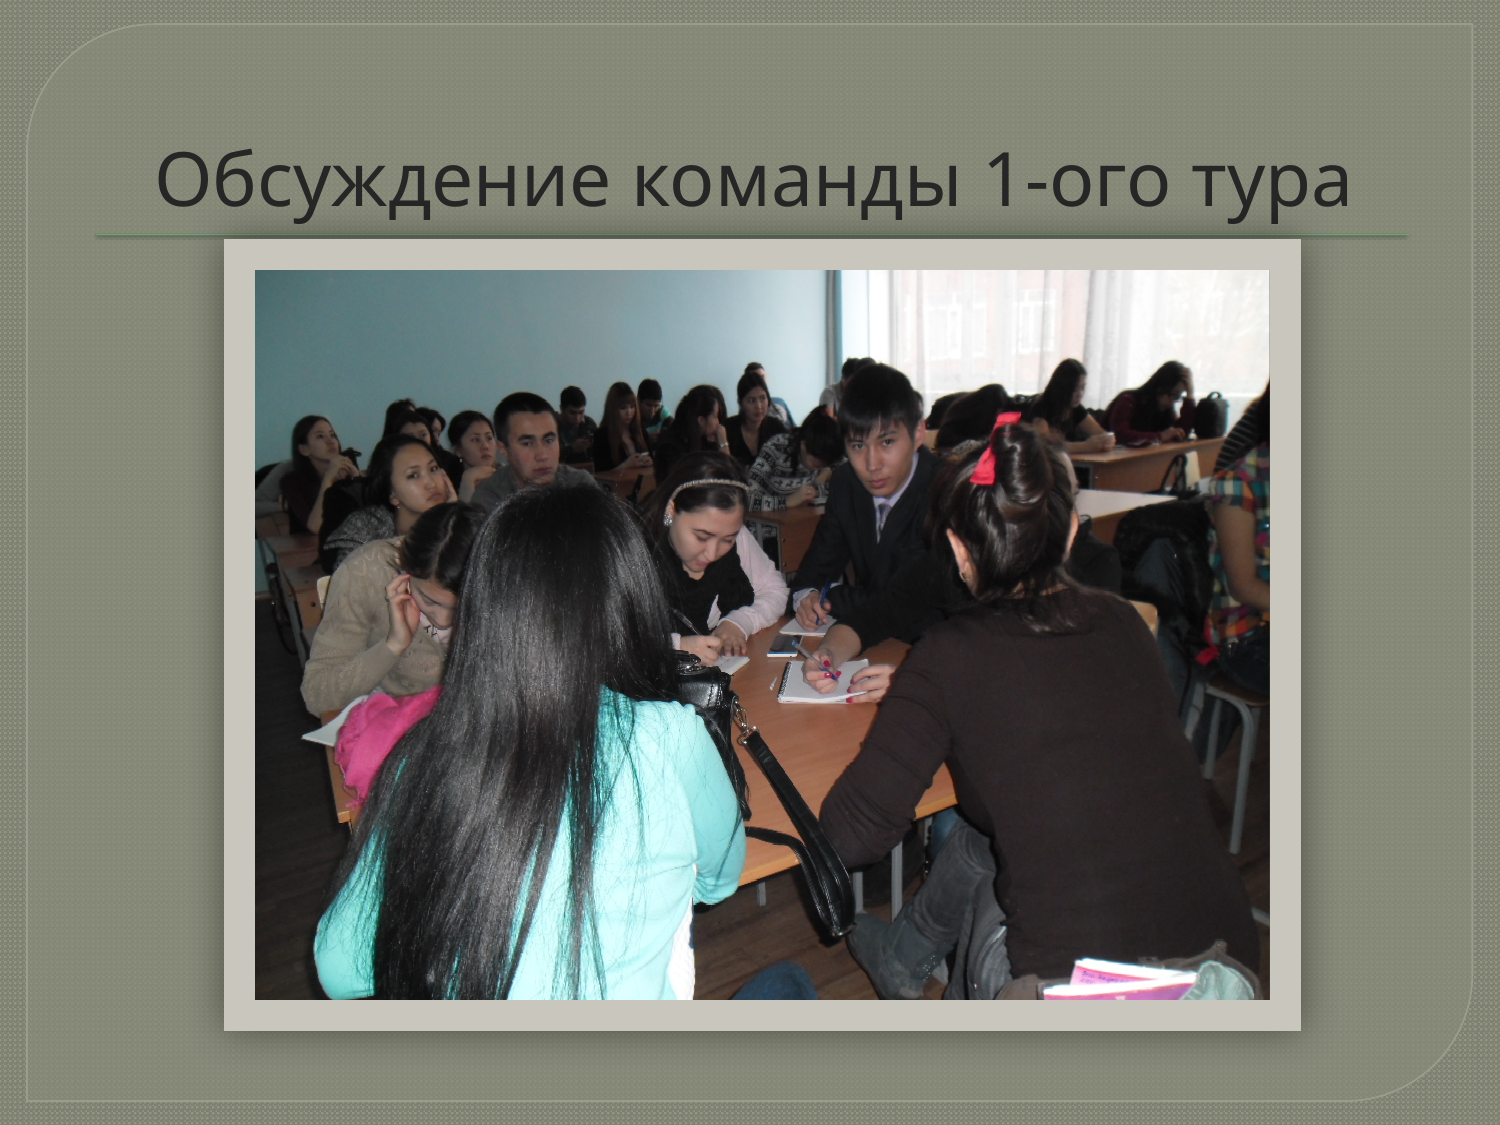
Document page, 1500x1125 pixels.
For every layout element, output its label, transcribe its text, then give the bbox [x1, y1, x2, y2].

title Обсуждение команды 1-ого тура [75, 41, 1425, 230]
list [254, 269, 1270, 1000]
